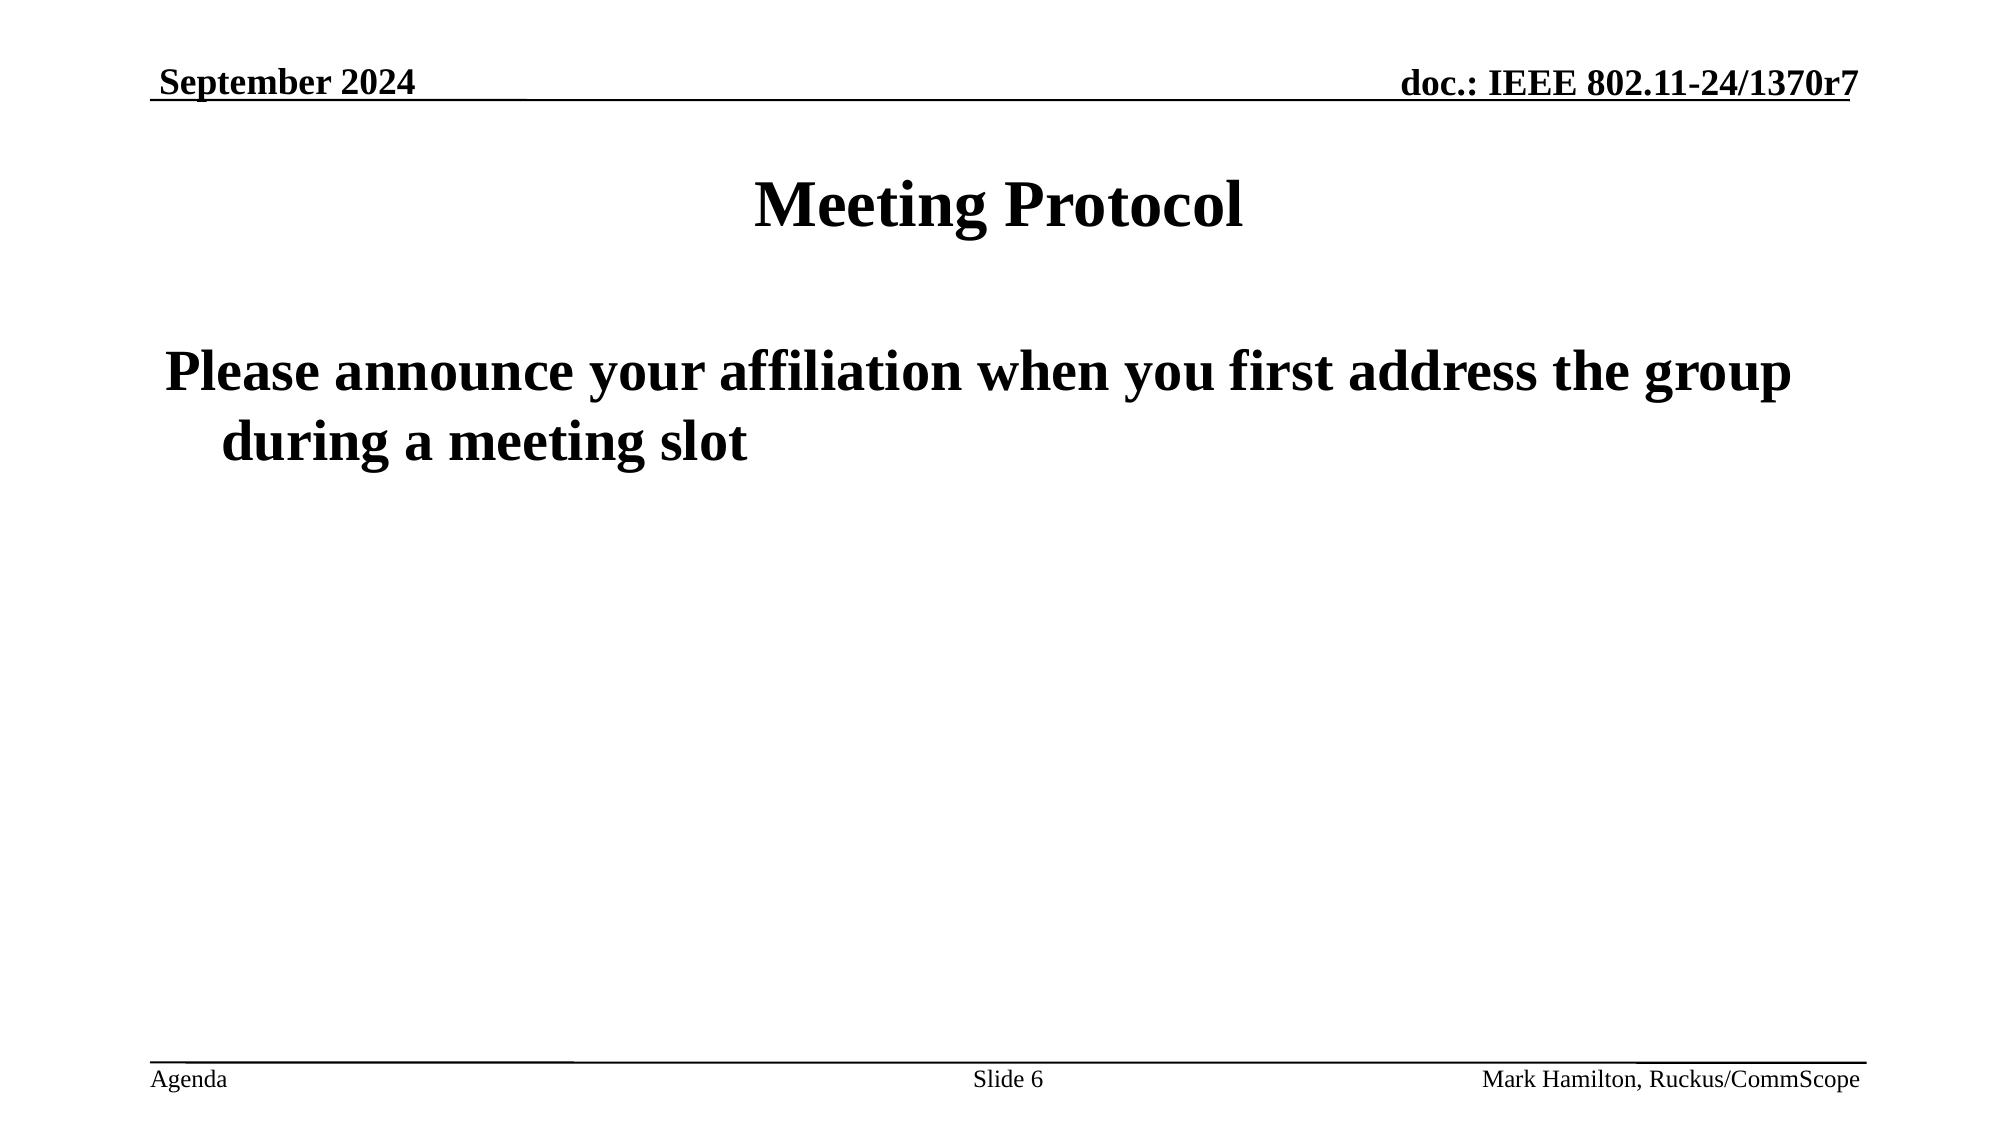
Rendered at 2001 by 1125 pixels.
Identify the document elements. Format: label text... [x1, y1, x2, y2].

slide_number Slide 6 [950, 1061, 1067, 1123]
title Meeting Protocol [149, 112, 1850, 288]
list Please announce your affiliation when you first address the group during a meeting slot [149, 324, 1850, 1000]
